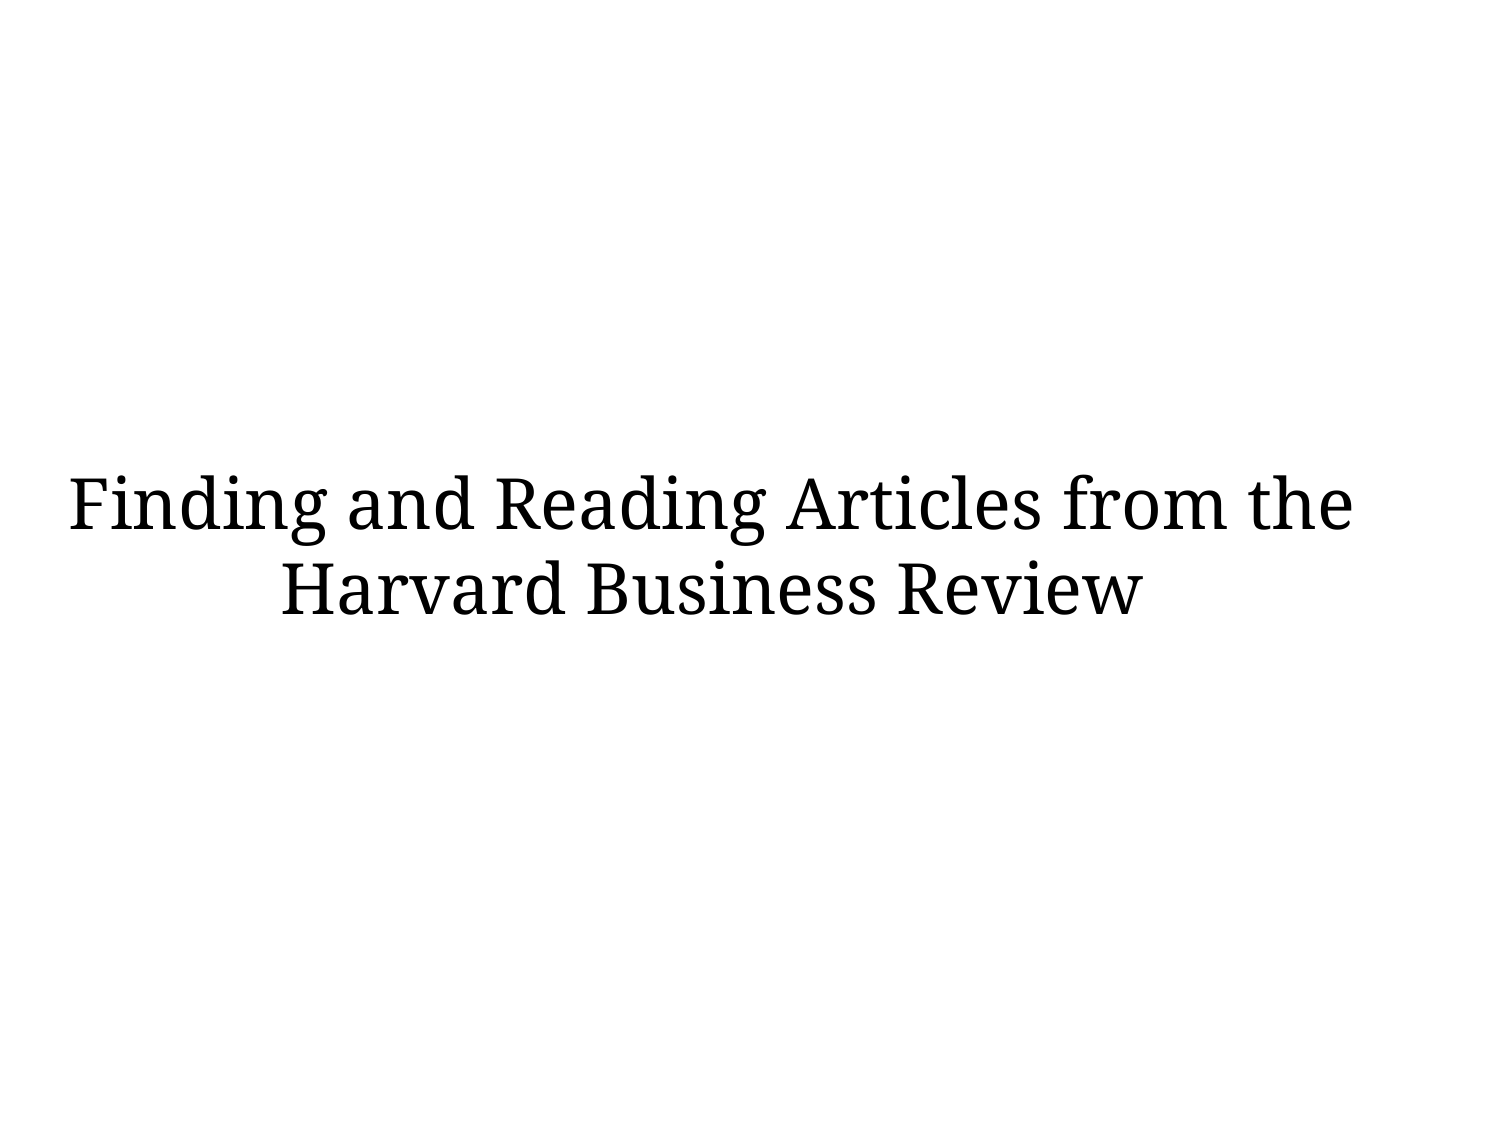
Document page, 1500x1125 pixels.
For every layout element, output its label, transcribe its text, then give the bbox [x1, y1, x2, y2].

title Finding and Reading Articles from the Harvard Business Review [37, 450, 1388, 638]
